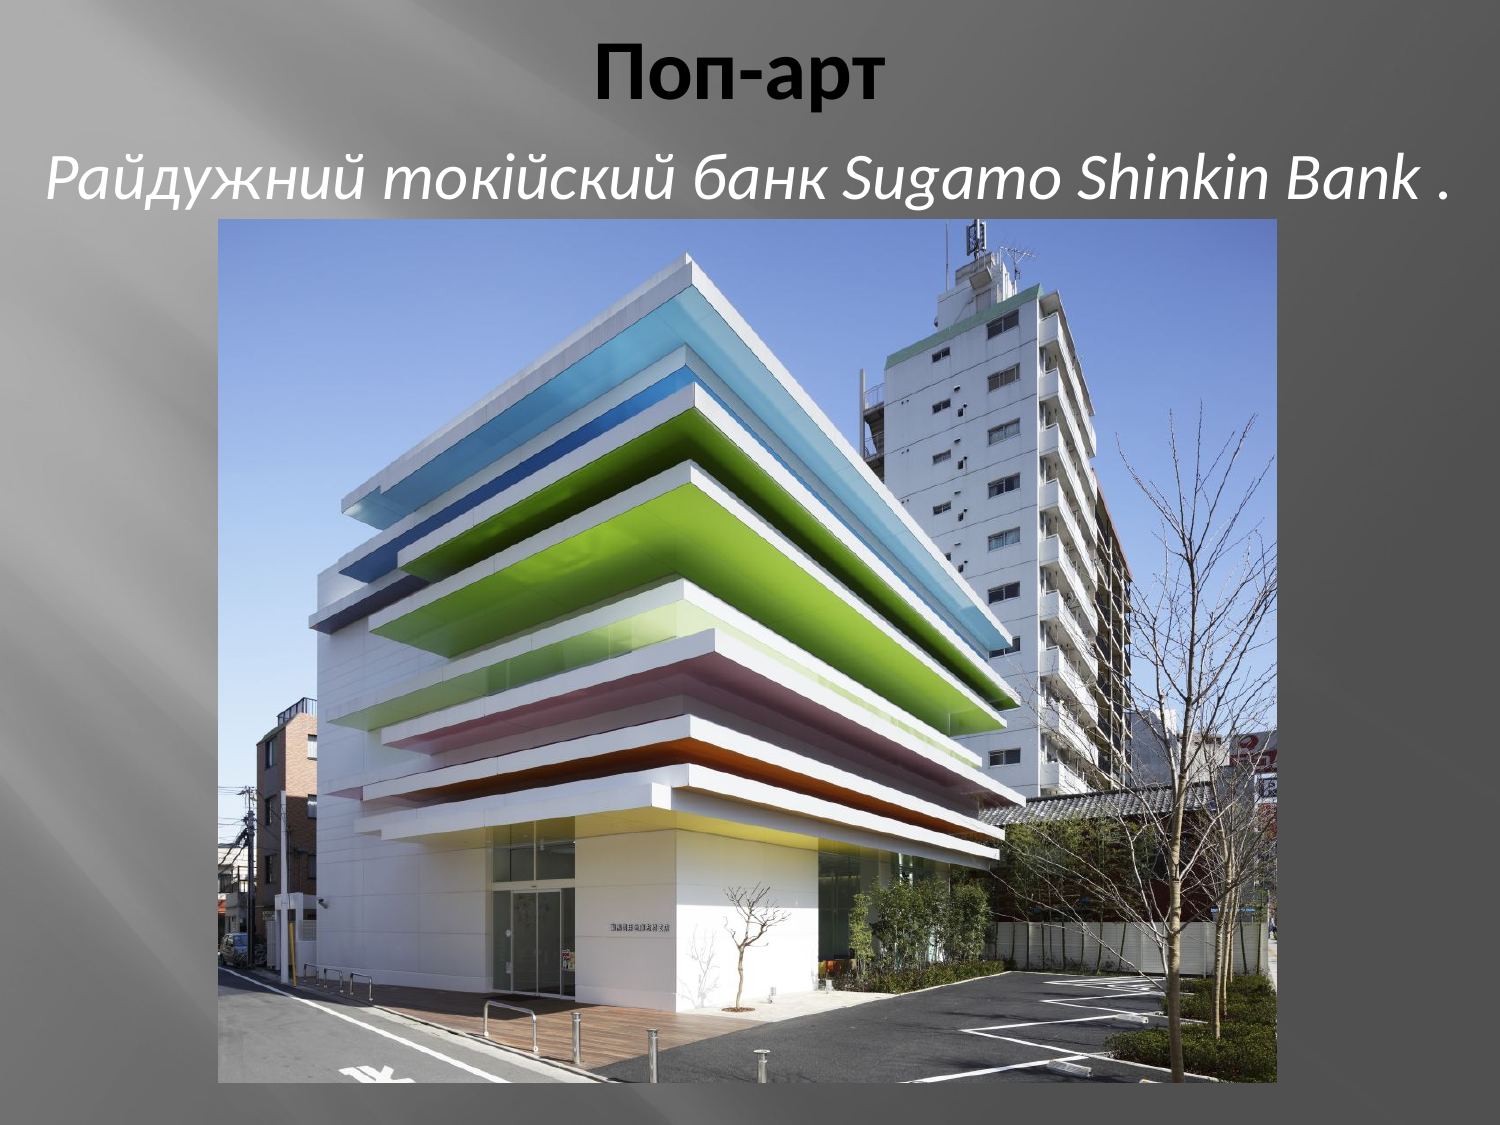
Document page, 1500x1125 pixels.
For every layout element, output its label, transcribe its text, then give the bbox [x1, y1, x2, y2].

text_box Райдужний токійский банк Sugamo Shinkin Bank . [29, 125, 1500, 221]
title Поп-арт [64, 0, 1415, 125]
picture [218, 219, 1277, 1083]
